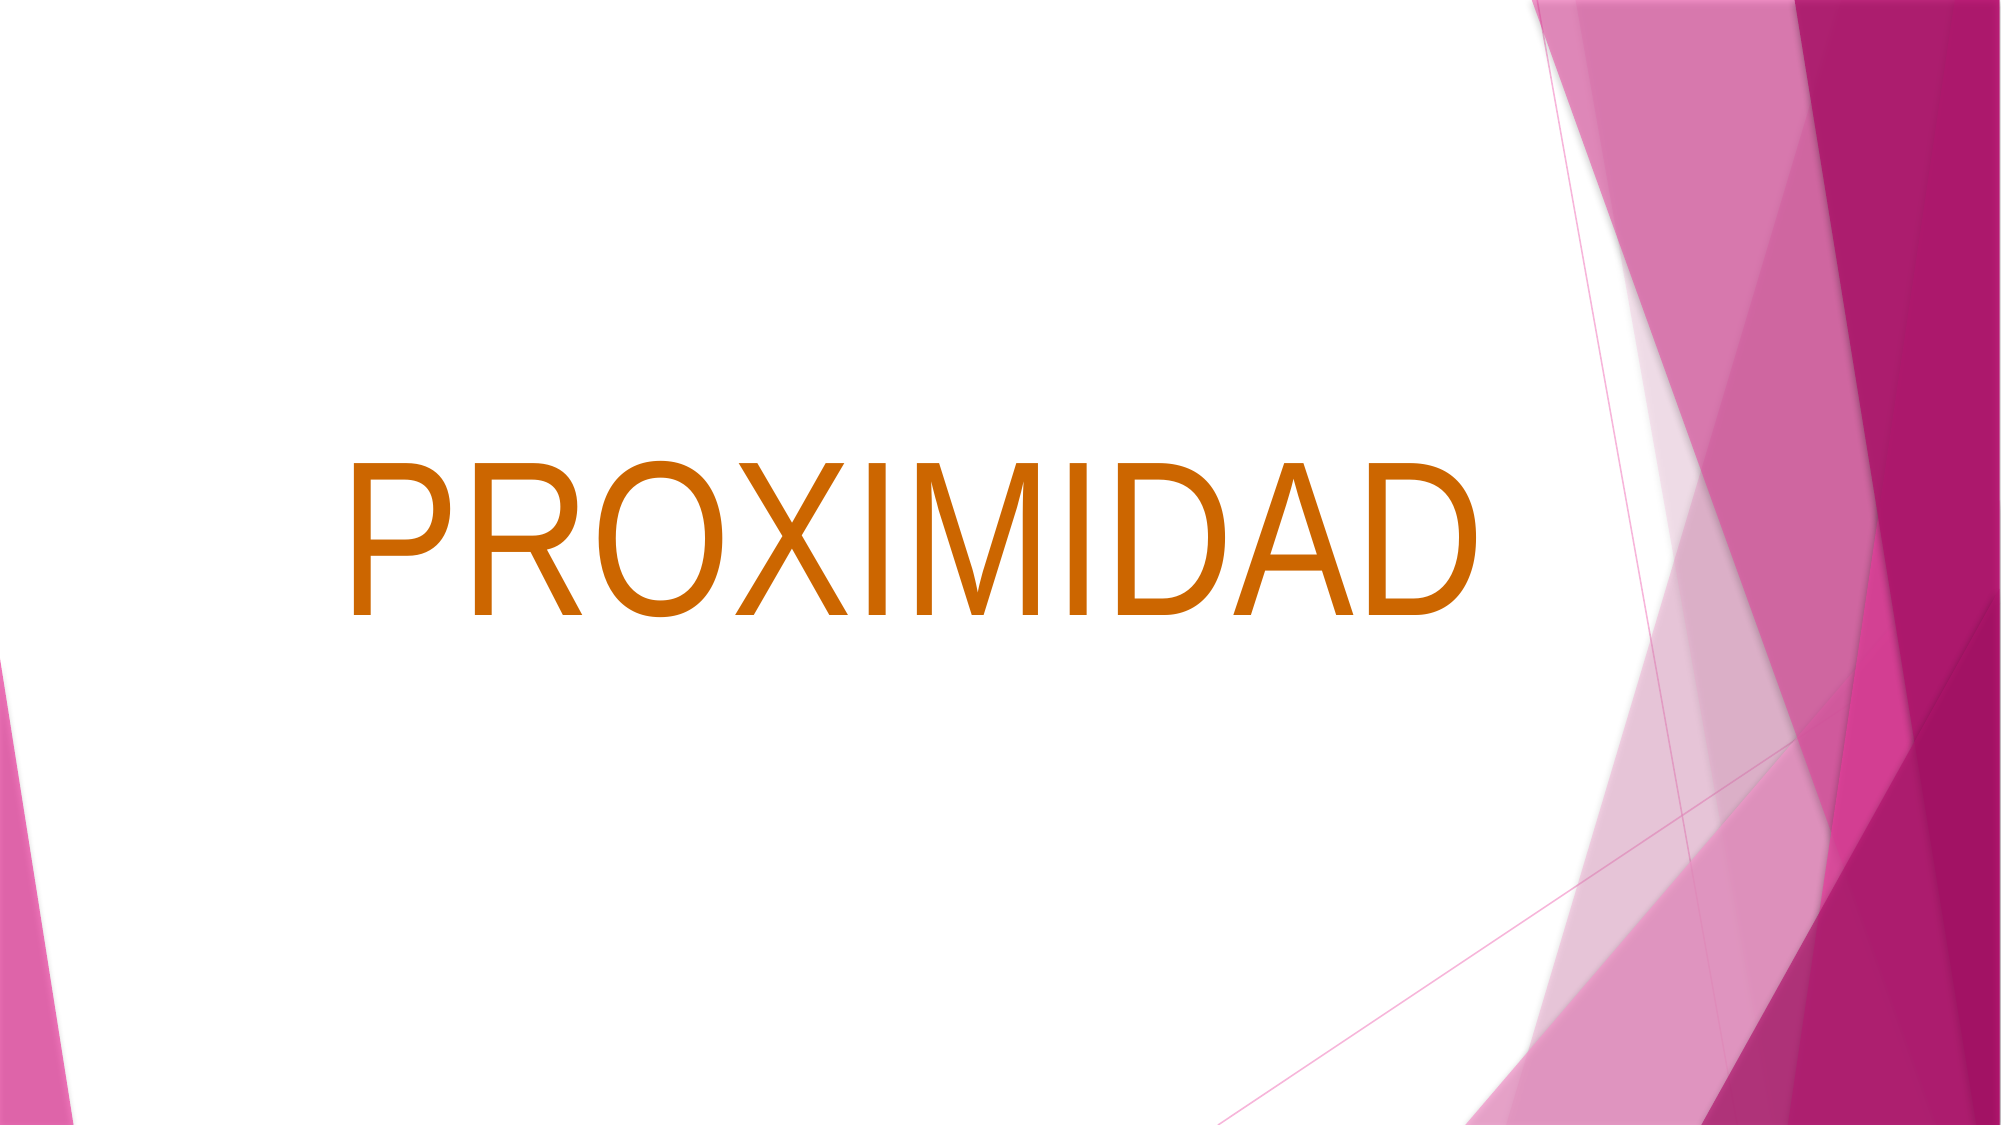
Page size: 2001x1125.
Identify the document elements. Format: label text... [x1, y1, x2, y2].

text_box PROXIMIDAD [324, 387, 1563, 668]
